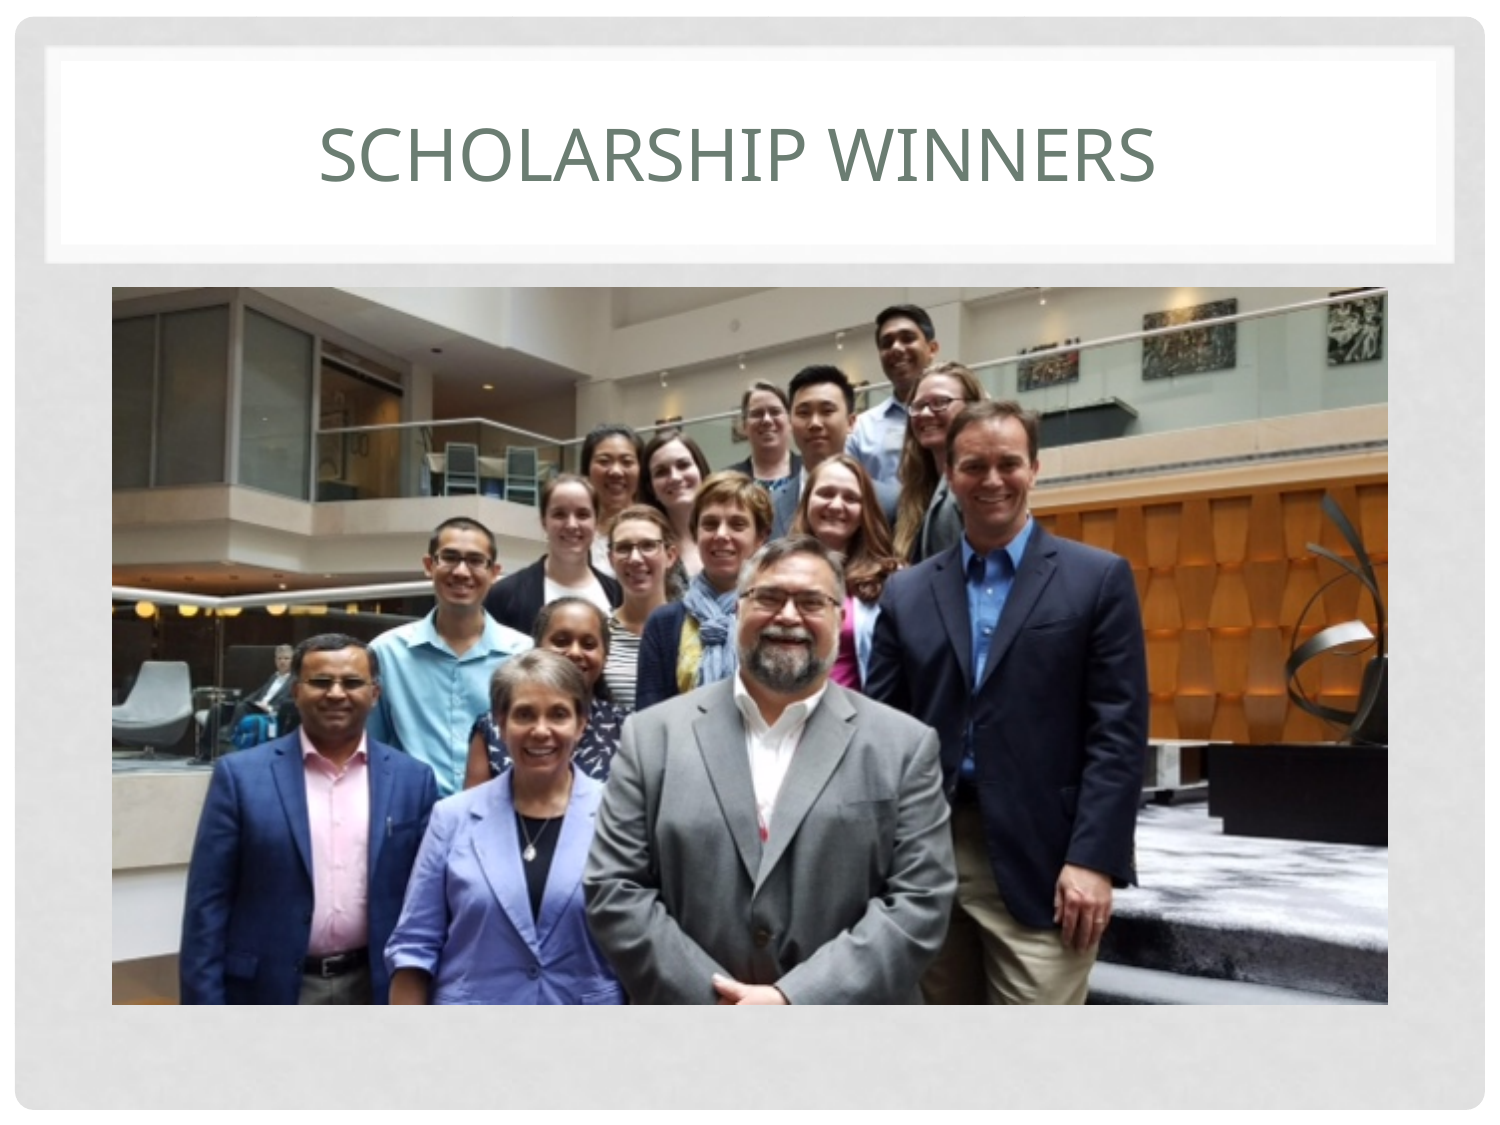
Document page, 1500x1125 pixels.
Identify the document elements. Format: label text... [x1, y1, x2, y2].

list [111, 287, 1388, 1006]
title Scholarship Winners [69, 66, 1425, 238]
